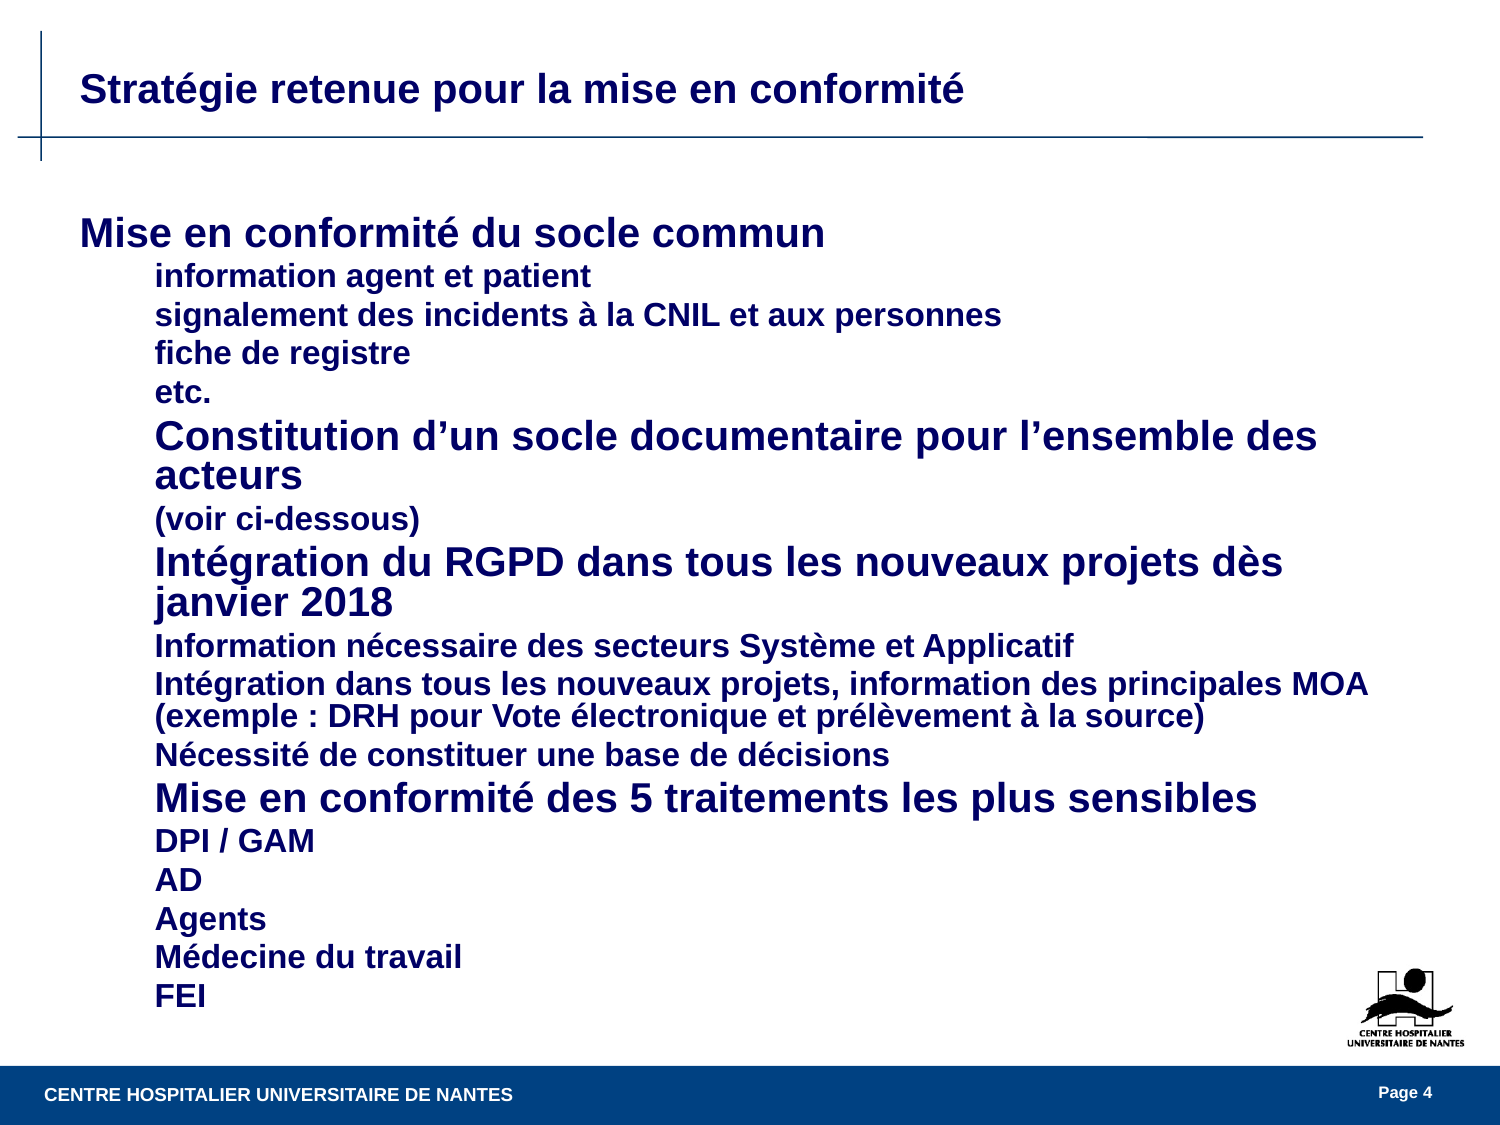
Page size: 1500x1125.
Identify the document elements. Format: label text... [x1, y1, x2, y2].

title Stratégie retenue pour la mise en conformité [64, 54, 1400, 126]
subtitle Mise en conformité du socle commun information agent et patient signalement des incidents à la CNIL et aux personnes fiche de registre etc. Constitution d’un socle documentaire pour l’ensemble des acteurs (voir ci-dessous) Intégration du RGPD dans tous les nouveaux projets dès janvier 2018 Information nécessaire des secteurs Système et Applicatif Intégration dans tous les nouveaux projets, information des principales MOA (exemple : DRH pour Vote électronique et prélèvement à la source) Nécessité de constituer une base de décisions Mise en conformité des 5 traitements les plus sensibles DPI / GAM AD Agents Médecine du travail FEI [64, 208, 1388, 964]
picture [1340, 964, 1471, 1053]
